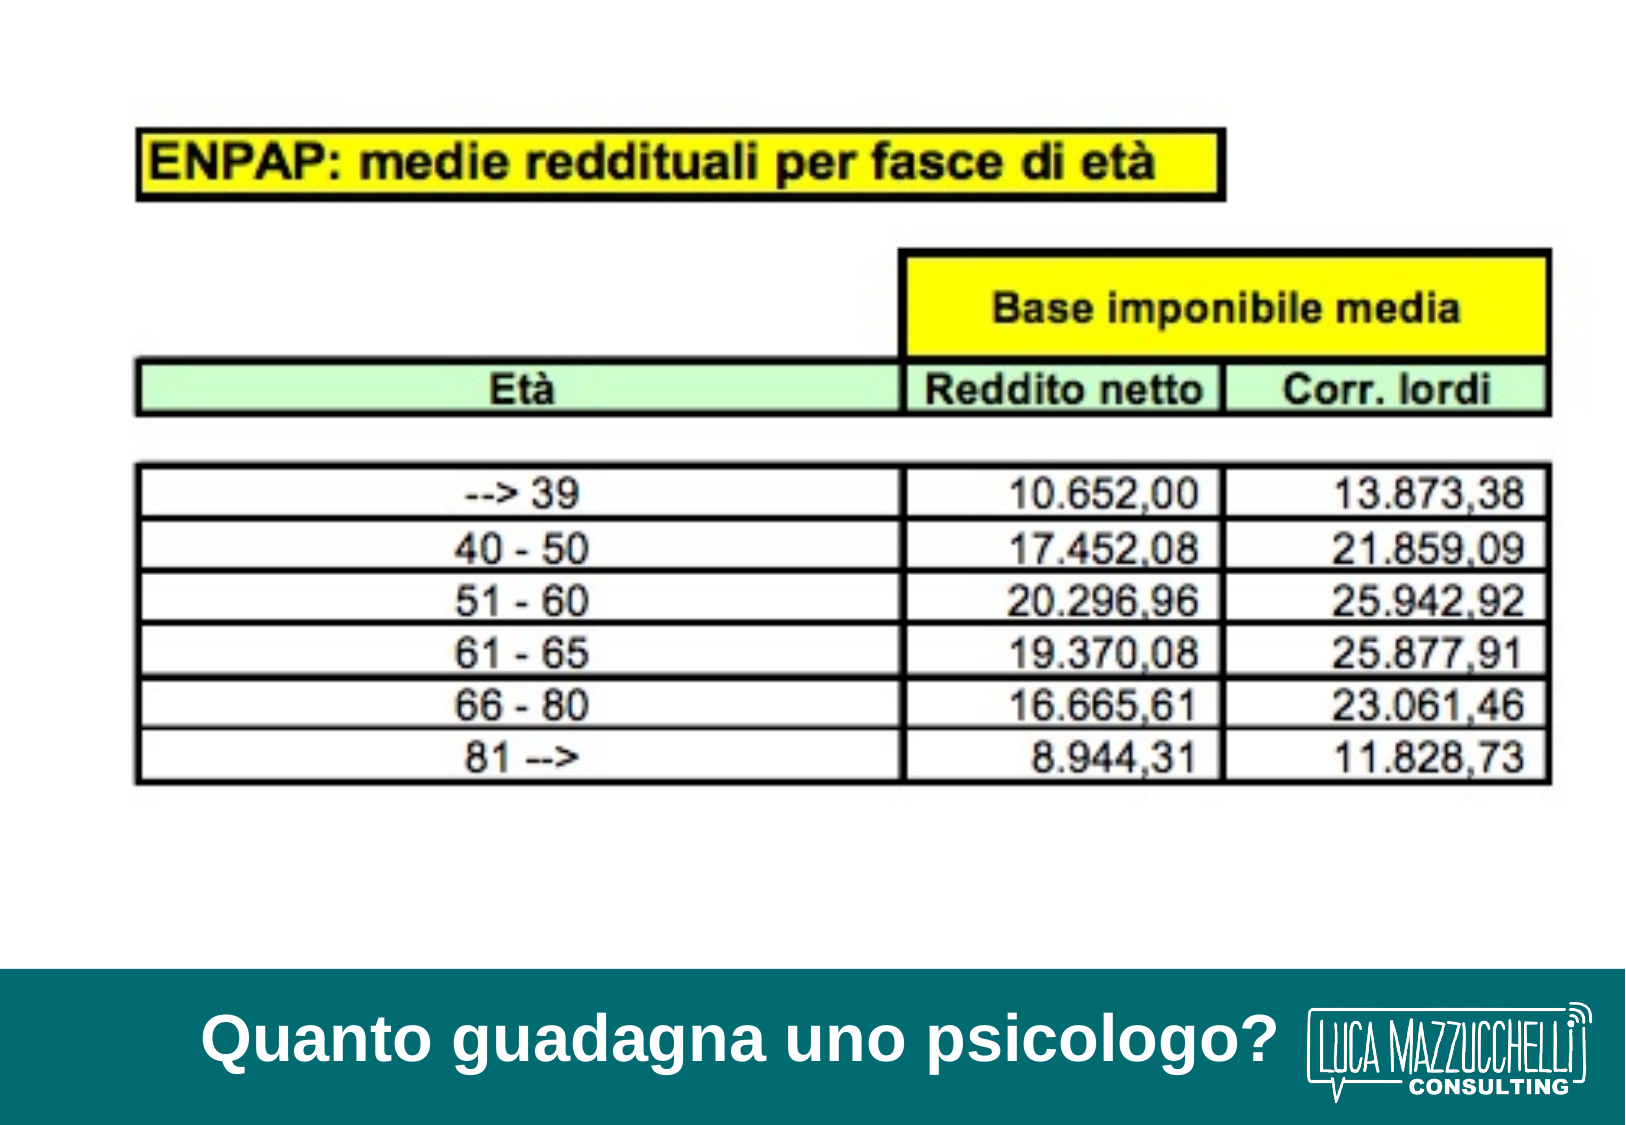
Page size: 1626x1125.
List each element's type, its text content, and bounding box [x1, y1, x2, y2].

picture [0, 100, 1625, 991]
text_box Quanto guadagna uno psicologo? [173, 1002, 1308, 1082]
